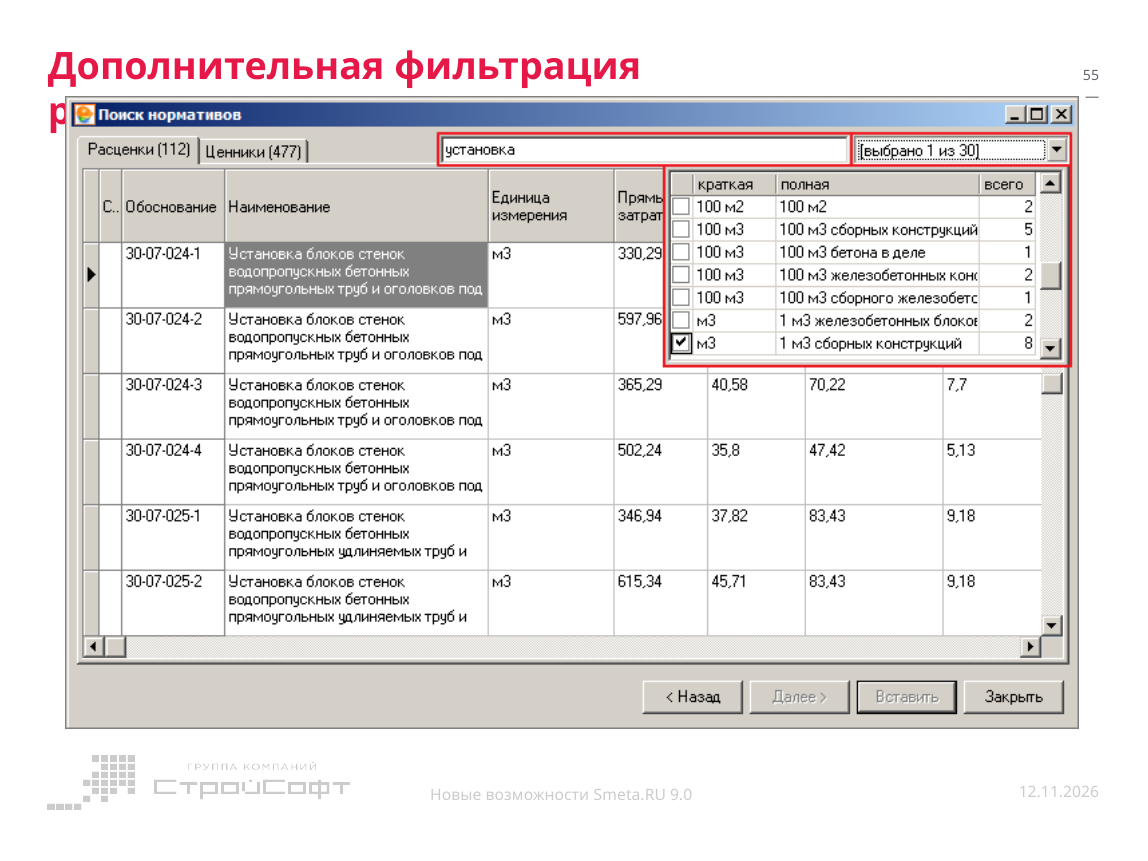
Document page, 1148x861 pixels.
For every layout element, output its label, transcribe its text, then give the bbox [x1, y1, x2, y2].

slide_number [955, 746, 1100, 810]
picture [65, 96, 1079, 729]
title Дополнительная фильтрация результатов поиска нормативов [47, 51, 813, 133]
picture [47, 755, 350, 810]
slide_number 56 — [955, 51, 1100, 115]
footer Новые возможности Smeta.RU 9.0 [430, 746, 768, 810]
